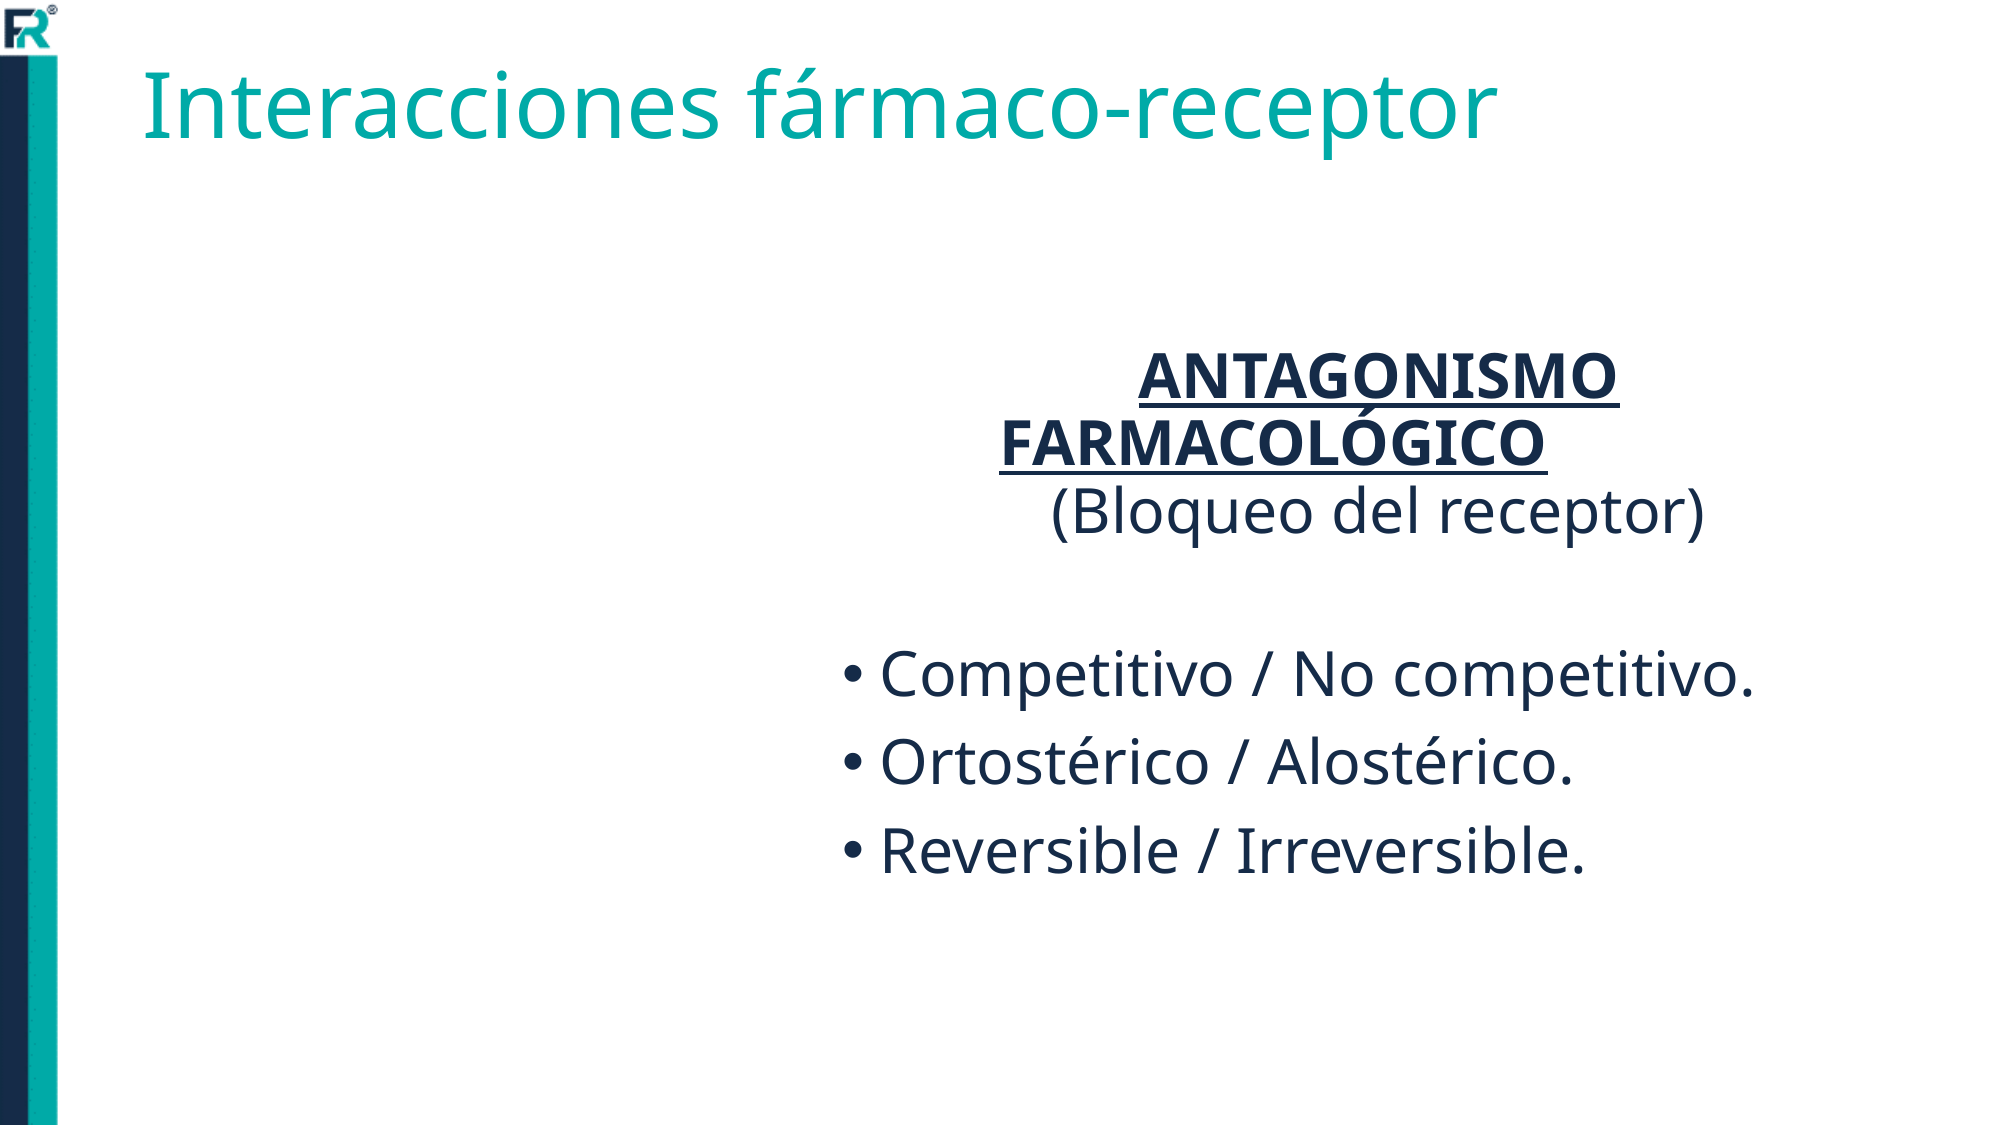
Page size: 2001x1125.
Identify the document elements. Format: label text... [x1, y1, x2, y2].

title Interacciones fármaco-receptor [127, 0, 1894, 218]
picture [0, 0, 2001, 1125]
list ANTAGONISMO FARMACOLÓGICO (Bloqueo del receptor) Competitivo / No competitivo. Ortostérico / Alostérico. Reversible / Irreversible. [827, 336, 1894, 1026]
